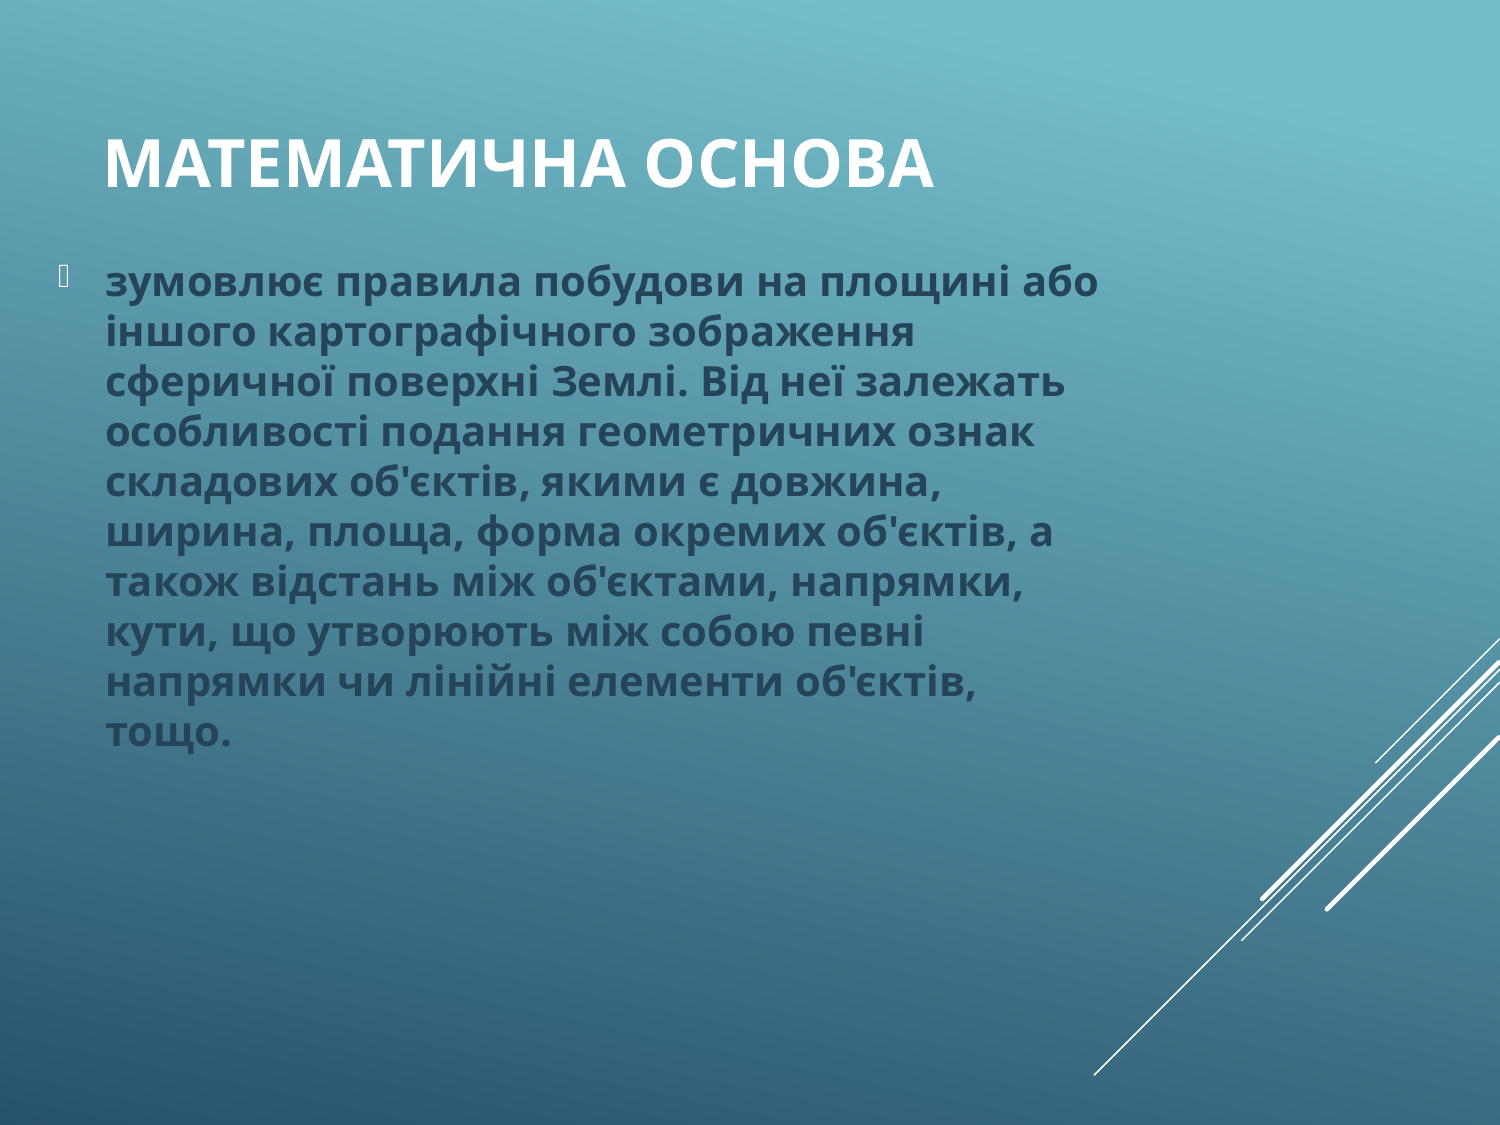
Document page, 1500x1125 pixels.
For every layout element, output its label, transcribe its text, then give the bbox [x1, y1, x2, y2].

title Математична основа [87, 36, 1163, 287]
list зумовлює правила побудови на площині або іншого картографічного зображення сферичної поверхні Землі. Від неї залежать особливості подання геометричних ознак складових об'єктів, якими є довжина, ширина, площа, форма окремих об'єктів, а також відстань між об'єктами, напрямки, кути, що утворюють між собою певні напрямки чи лінійні елементи об'єктів, тощо. [43, 195, 1119, 814]
